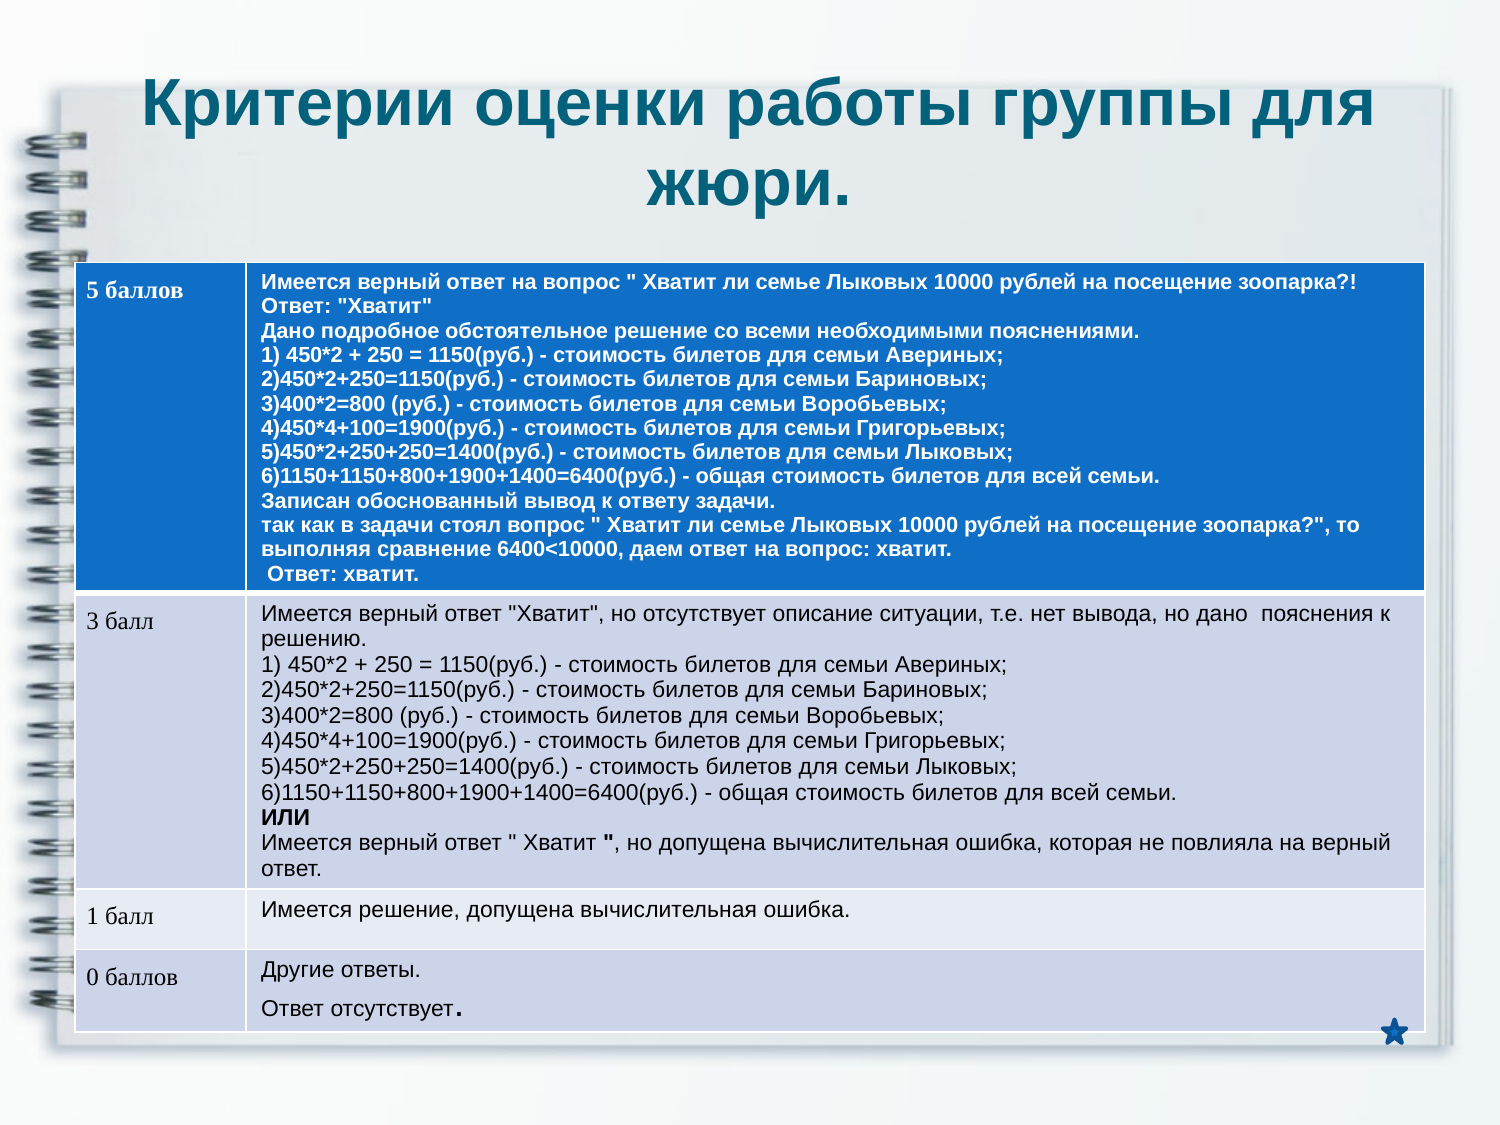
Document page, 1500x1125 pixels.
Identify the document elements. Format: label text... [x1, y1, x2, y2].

table_cell 3 балл [76, 596, 245, 888]
title Критерии оценки работы группы для жюри. [74, 44, 1426, 233]
table_cell Имеется решение, допущена вычислительная ошибка. [247, 890, 1424, 949]
table_header Имеется верный ответ на вопрос " Хватит ли семье Лыковых 10000 рублей на посещение зоопарка?! Ответ: "Хватит" Дано подробное обстоятельное решение со всеми необходимыми пояснениями. 1) 450*2 + 250 = 1150(руб.) - стоимость билетов для семьи Авериных; 2)450*2+250=1150(руб.) - стоимость билетов для семьи Бариновых; 3)400*2=800 (руб.) - стоимость билетов для семьи Воробьевых; 4)450*4+100=1900(руб.) - стоимость билетов для семьи Григорьевых; 5)450*2+250+250=1400(руб.) - стоимость билетов для семьи Лыковых; 6)1150+1150+800+1900+1400=6400(руб.) - общая стоимость билетов для всей семьи. Записан обоснованный вывод к ответу задачи. так как в задачи стоял вопрос " Хватит ли семье Лыковых 10000 рублей на посещение зоопарка?", то выполняя сравнение 6400<10000, даем ответ на вопрос: хватит. Ответ: хватит. [247, 263, 1424, 590]
text_box [1380, 1017, 1409, 1045]
table_cell 1 балл [76, 890, 245, 949]
table_cell 0 баллов [76, 950, 245, 1031]
table_cell Имеется верный ответ "Хватит", но отсутствует описание ситуации, т.е. нет вывода, но дано пояснения к решению. 1) 450*2 + 250 = 1150(руб.) - стоимость билетов для семьи Авериных; 2)450*2+250=1150(руб.) - стоимость билетов для семьи Бариновых; 3)400*2=800 (руб.) - стоимость билетов для семьи Воробьевых; 4)450*4+100=1900(руб.) - стоимость билетов для семьи Григорьевых; 5)450*2+250+250=1400(руб.) - стоимость билетов для семьи Лыковых; 6)1150+1150+800+1900+1400=6400(руб.) - общая стоимость билетов для всей семьи. ИЛИ Имеется верный ответ " Хватит ", но допущена вычислительная ошибка, которая не повлияла на верный ответ. [247, 596, 1424, 888]
picture [0, 0, 1500, 1125]
table_header 5 баллов [76, 263, 245, 590]
table_cell Другие ответы. Ответ отсутствует. [247, 950, 1424, 1031]
